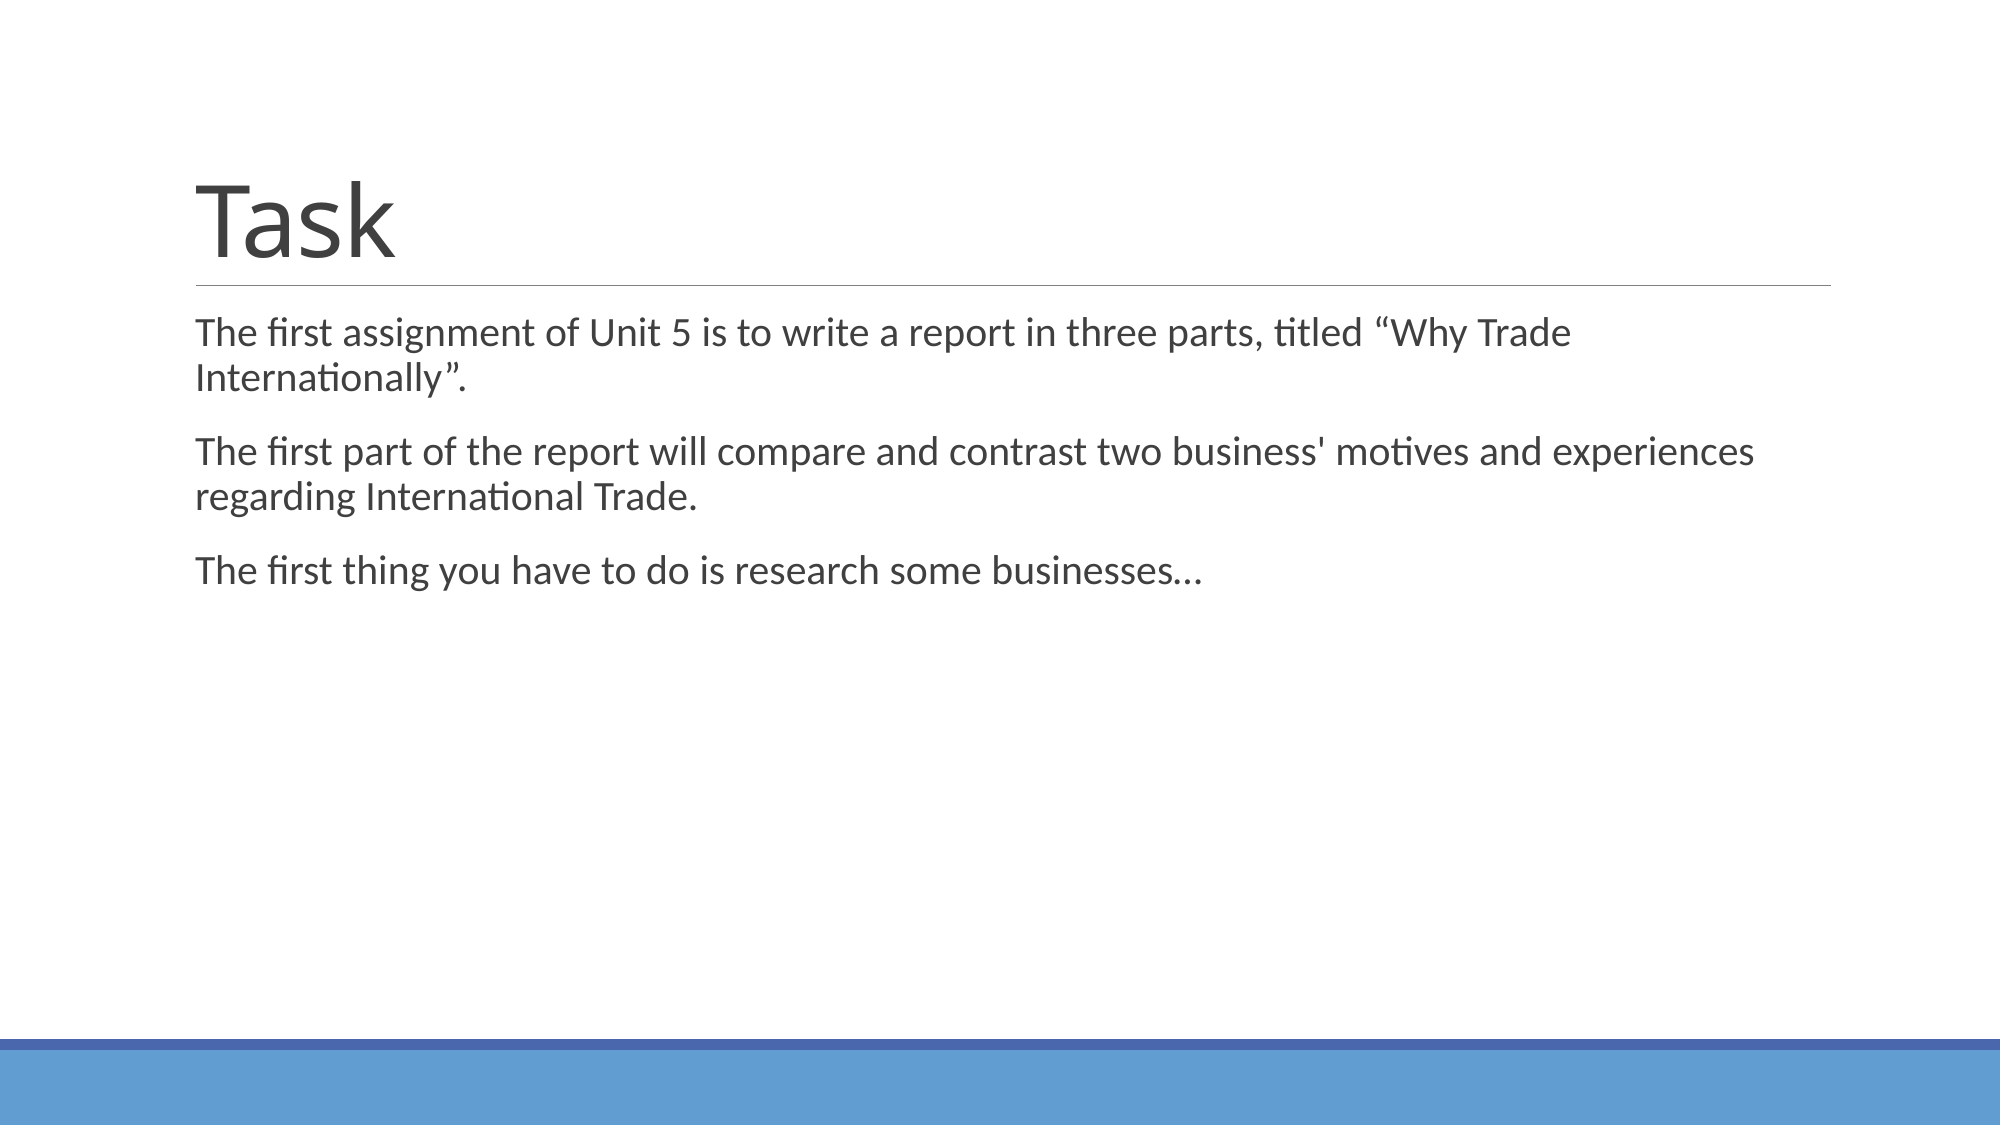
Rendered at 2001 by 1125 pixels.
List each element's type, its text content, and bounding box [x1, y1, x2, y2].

title Task [180, 47, 1830, 285]
list The first assignment of Unit 5 is to write a report in three parts, titled “Why Trade Internationally”. The first part of the report will compare and contrast two business' motives and experiences regarding International Trade. The first thing you have to do is research some businesses… [180, 302, 1830, 963]
